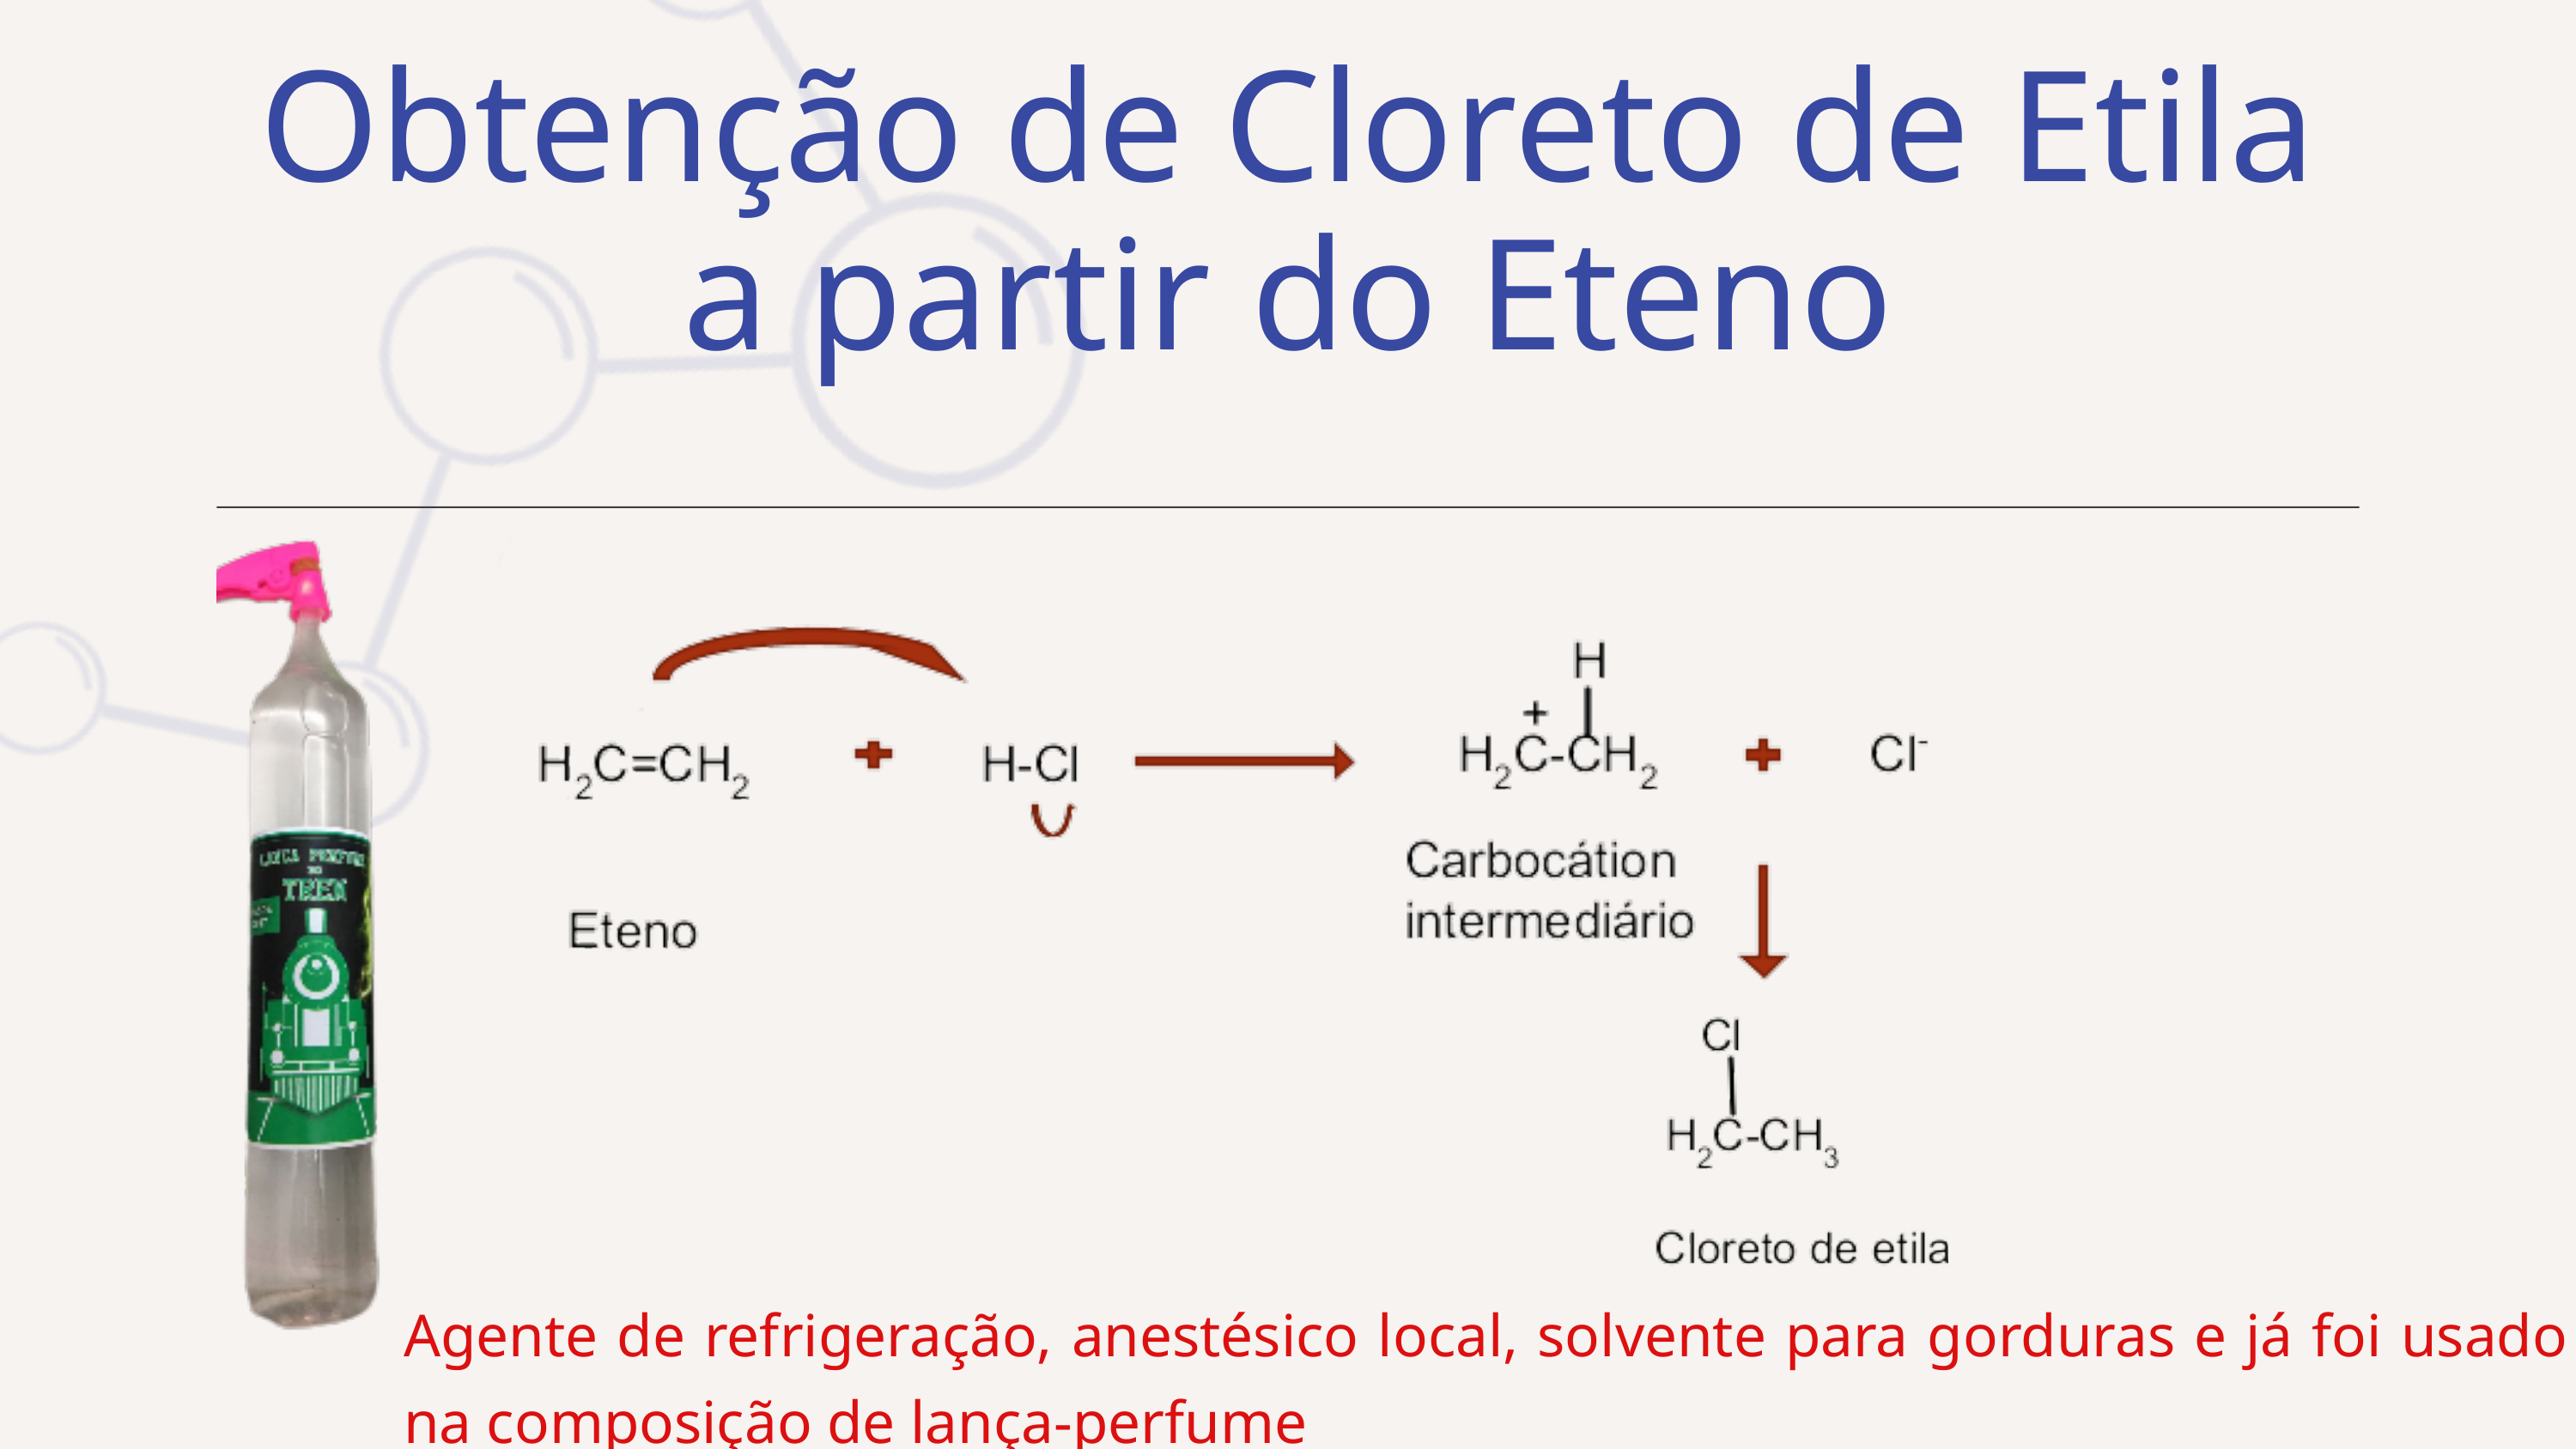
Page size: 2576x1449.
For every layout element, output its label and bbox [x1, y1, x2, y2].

text_box [403, 1195, 2570, 1449]
picture [1615, 1007, 1949, 1304]
picture [0, 0, 1989, 1353]
text_box [216, 34, 2360, 509]
